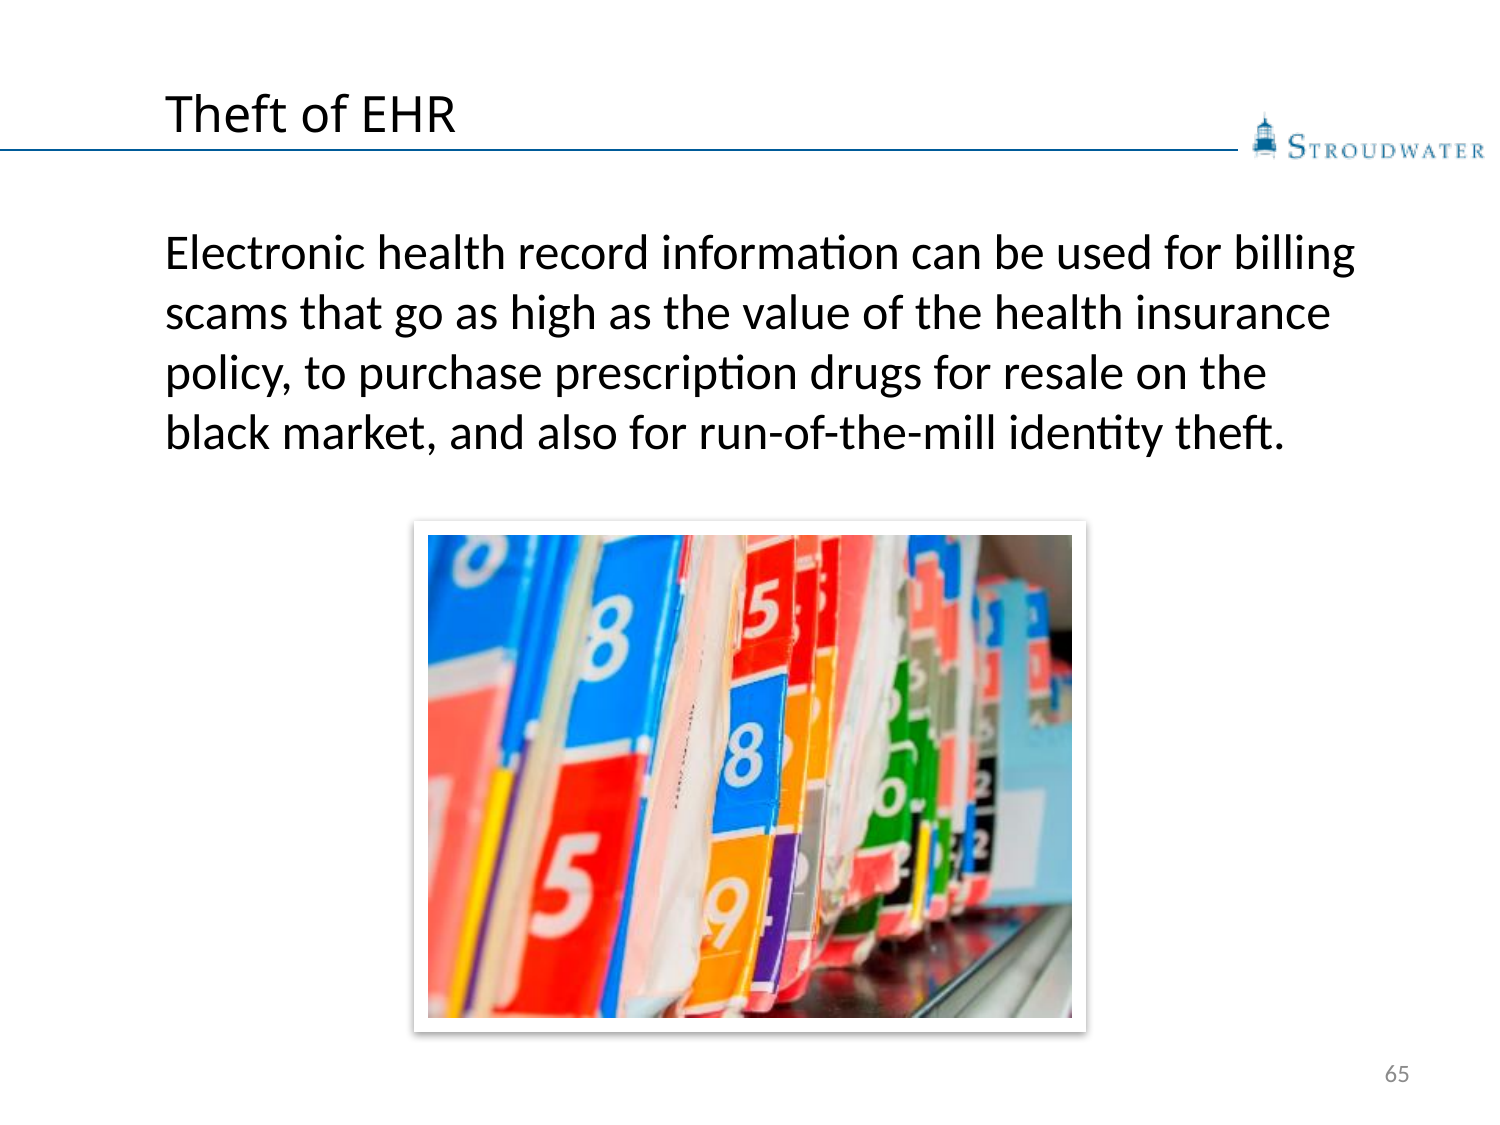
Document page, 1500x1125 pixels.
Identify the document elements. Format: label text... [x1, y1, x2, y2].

title Theft of EHR [150, 75, 1200, 150]
picture [1250, 110, 1488, 163]
picture [427, 534, 1073, 1019]
slide_number 65 [1074, 1042, 1425, 1103]
text_box Electronic health record information can be used for billing scams that go as high as the value of the health insurance policy, to purchase prescription drugs for resale on the black market, and also for run-of-the-mill identity theft. [150, 212, 1375, 468]
